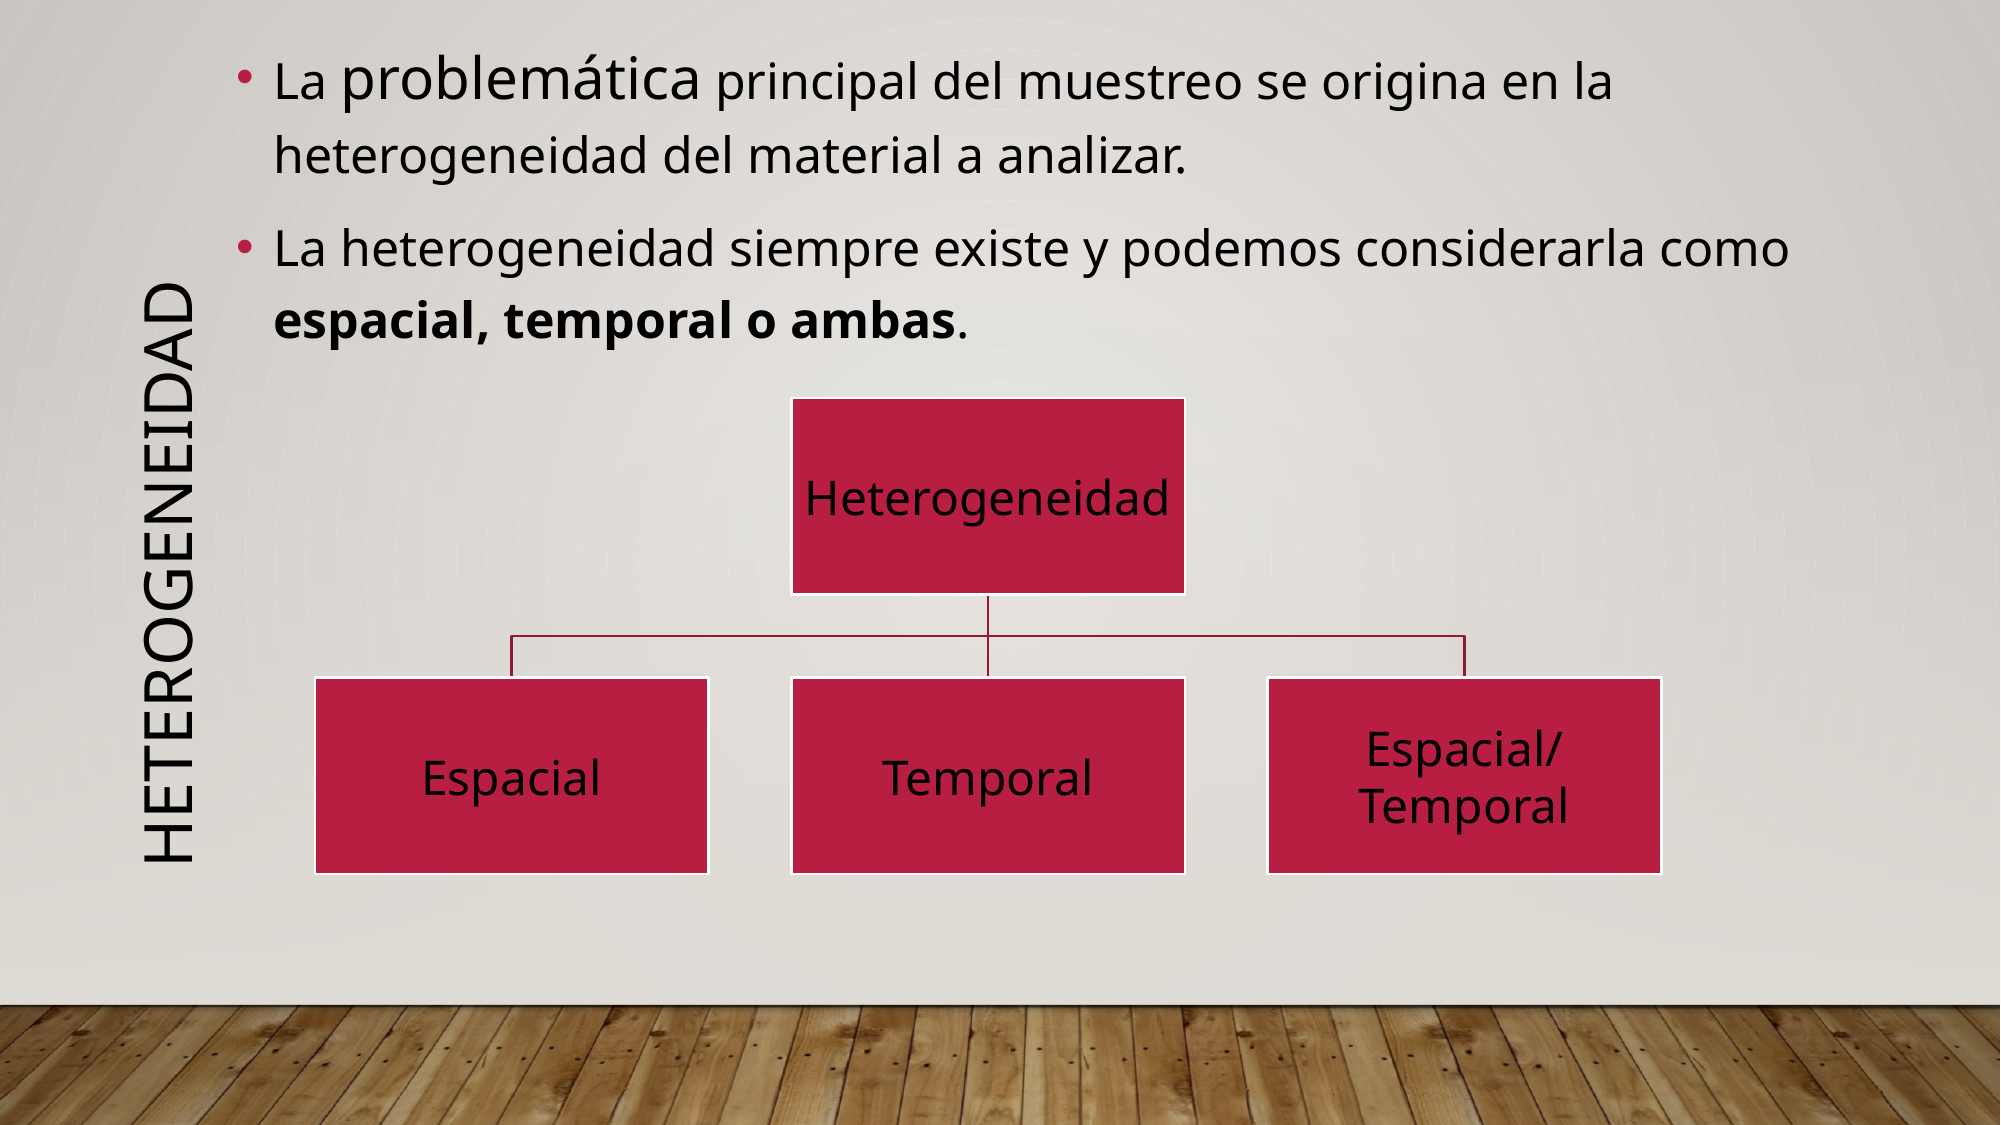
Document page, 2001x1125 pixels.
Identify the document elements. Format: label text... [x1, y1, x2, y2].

picture [0, 1005, 2000, 1125]
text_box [314, 379, 1662, 893]
title Heterogeneidad [127, 237, 314, 884]
list La problemática principal del muestreo se origina en la heterogeneidad del material a analizar. La heterogeneidad siempre existe y podemos considerarla como espacial, temporal o ambas. [221, 20, 1921, 380]
